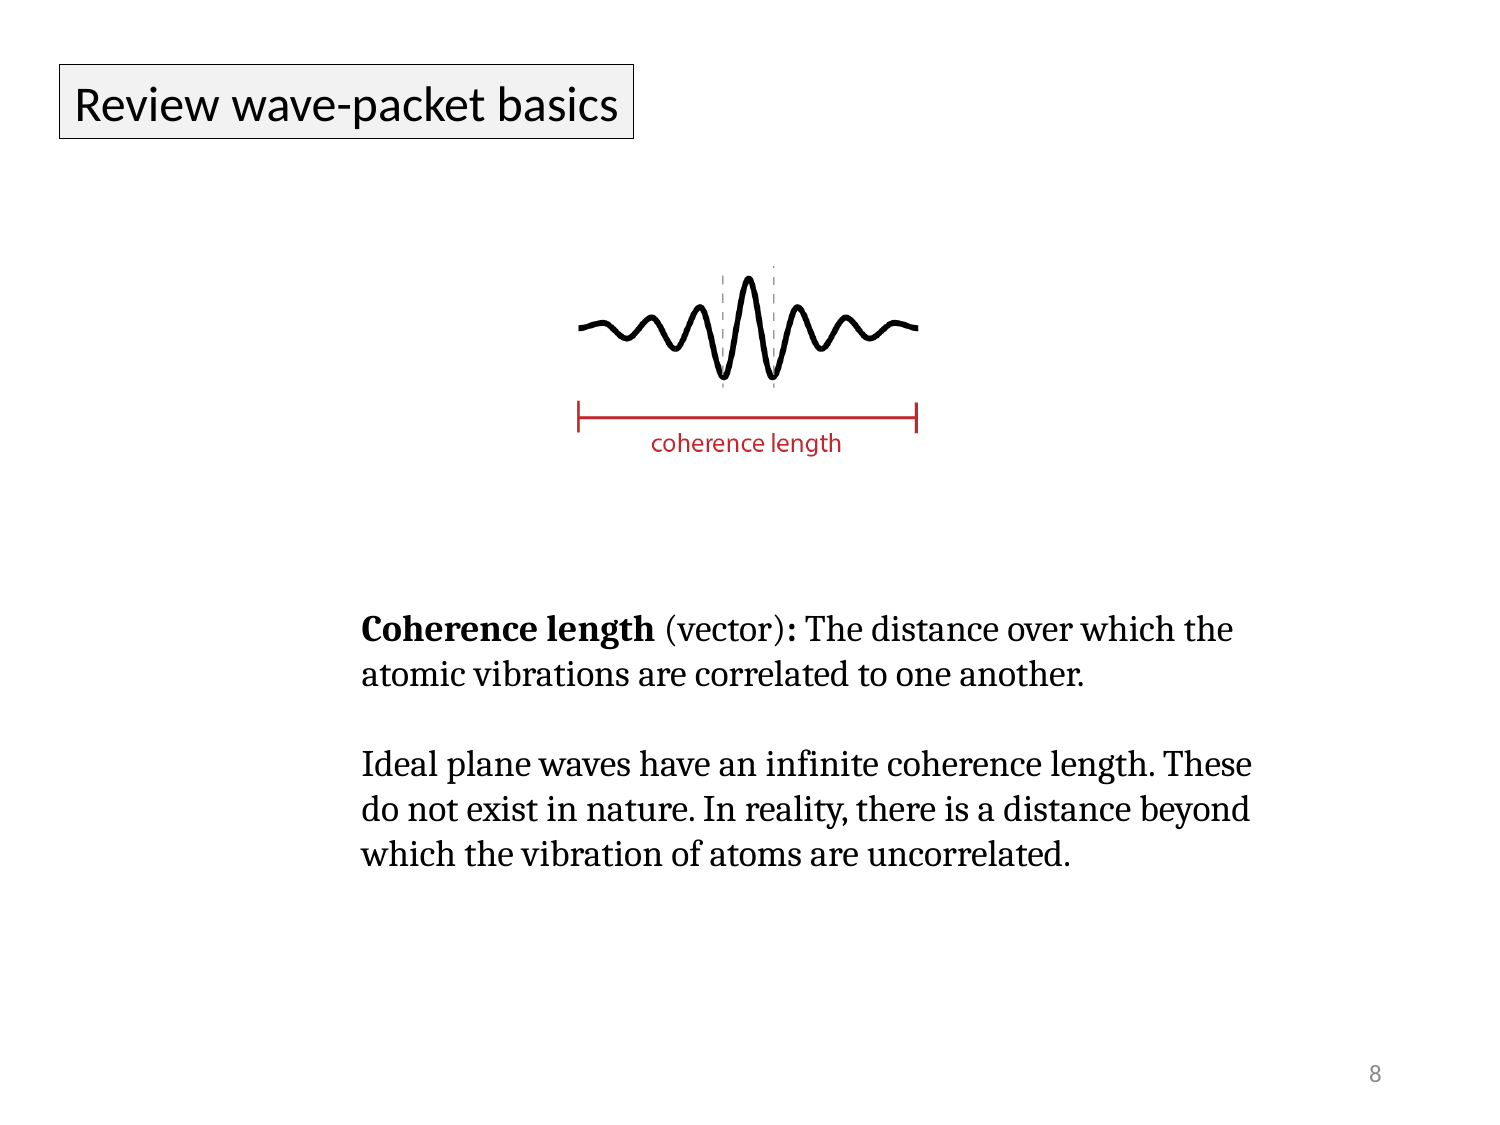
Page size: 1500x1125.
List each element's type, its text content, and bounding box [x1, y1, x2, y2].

slide_number 8 [1059, 1042, 1397, 1103]
text_box Review wave-packet basics [59, 64, 634, 139]
picture [568, 266, 979, 471]
text_box Coherence length (vector): The distance over which the atomic vibrations are correlated to one another. Ideal plane waves have an infinite coherence length. These do not exist in nature. In reality, there is a distance beyond which the vibration of atoms are uncorrelated. [346, 597, 1298, 882]
